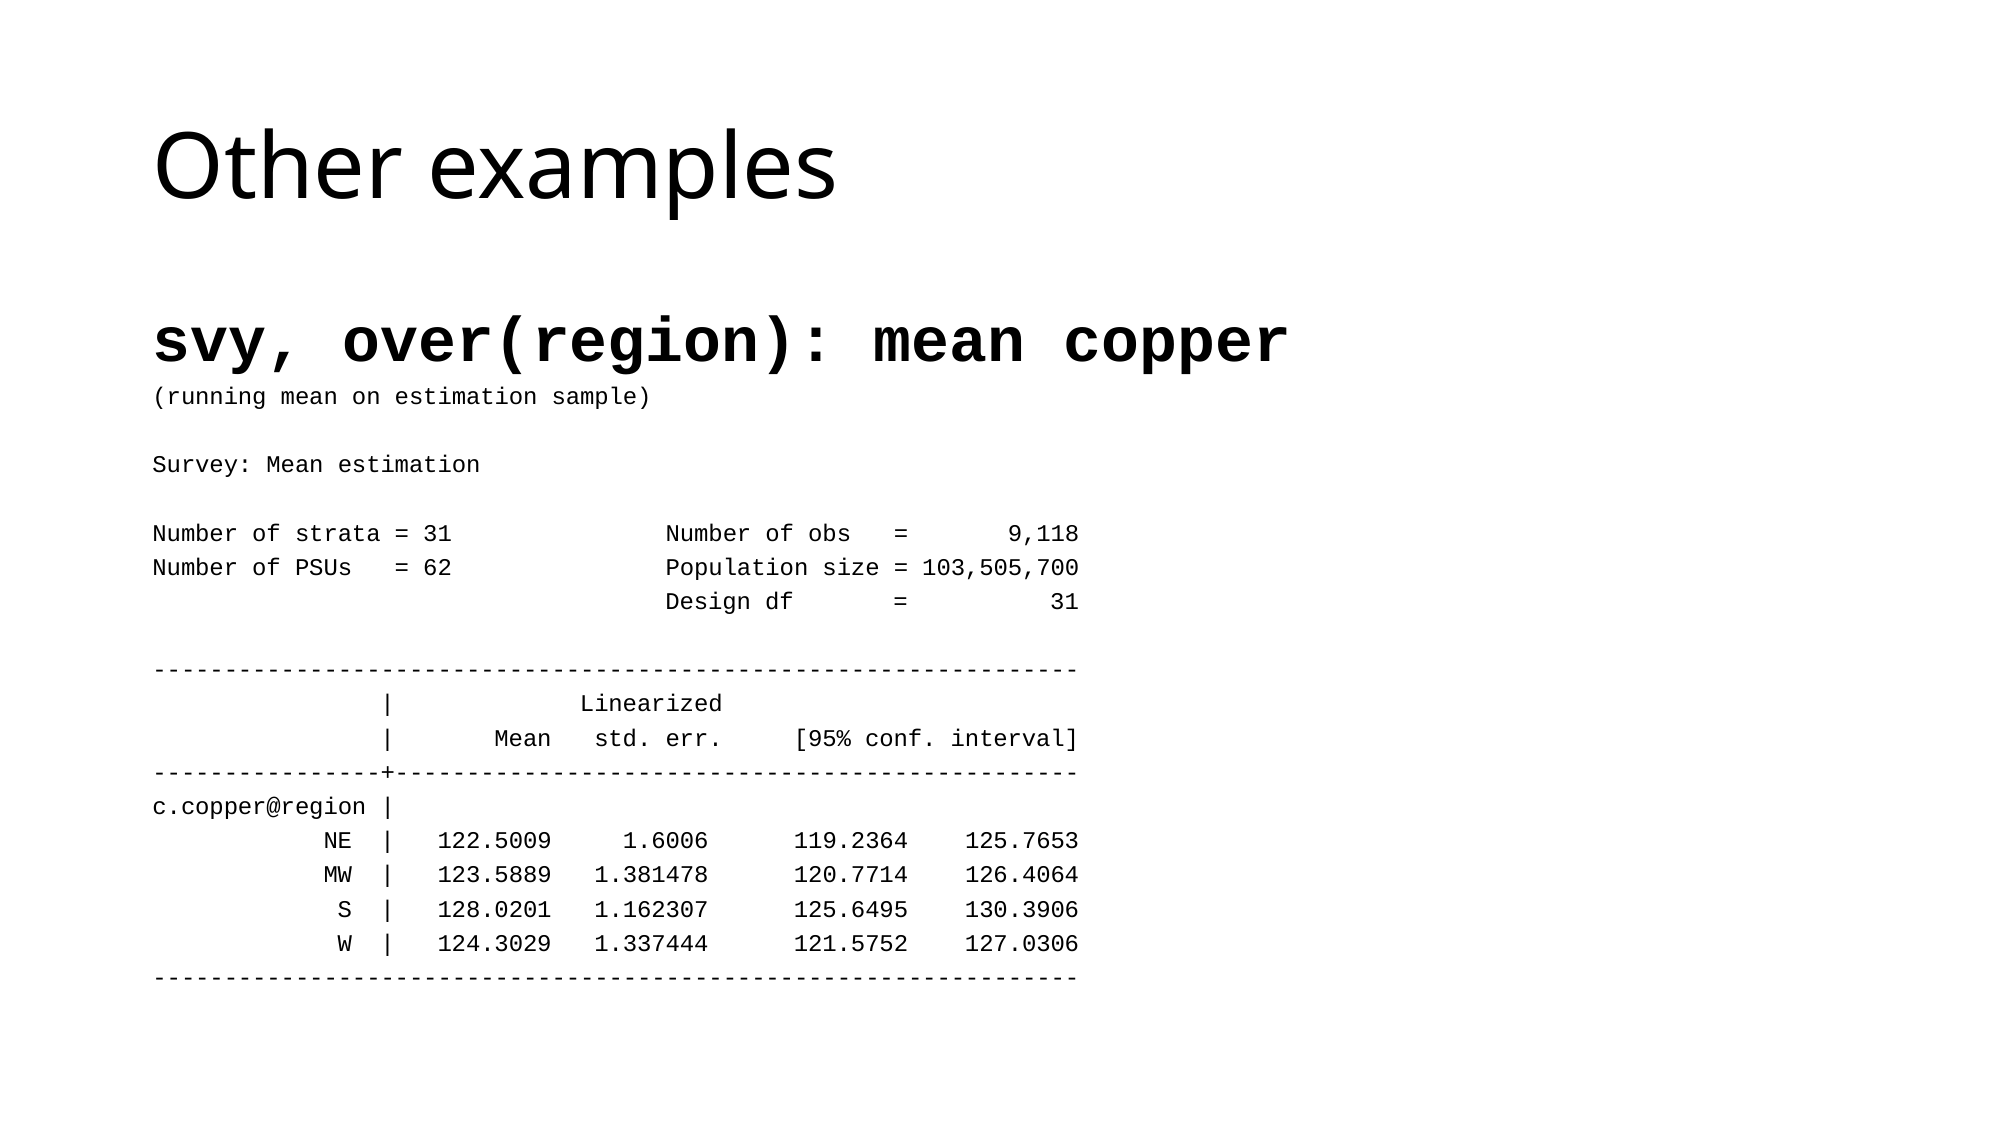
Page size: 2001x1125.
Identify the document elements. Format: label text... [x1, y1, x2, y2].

title Other examples [137, 59, 1863, 278]
list svy, over(region): mean copper (running mean on estimation sample) Survey: Mean estimation Number of strata = 31 Number of obs = 9,118 Number of PSUs = 62 Population size = 103,505,700 Design df = 31 ----------------------------------------------------------------- | Linearized | Mean std. err. [95% conf. interval] ----------------+------------------------------------------------ c.copper@region | NE | 122.5009 1.6006 119.2364 125.7653 MW | 123.5889 1.381478 120.7714 126.4064 S | 128.0201 1.162307 125.6495 130.3906 W | 124.3029 1.337444 121.5752 127.0306 ----------------------------------------------------------------- [137, 299, 1863, 1014]
